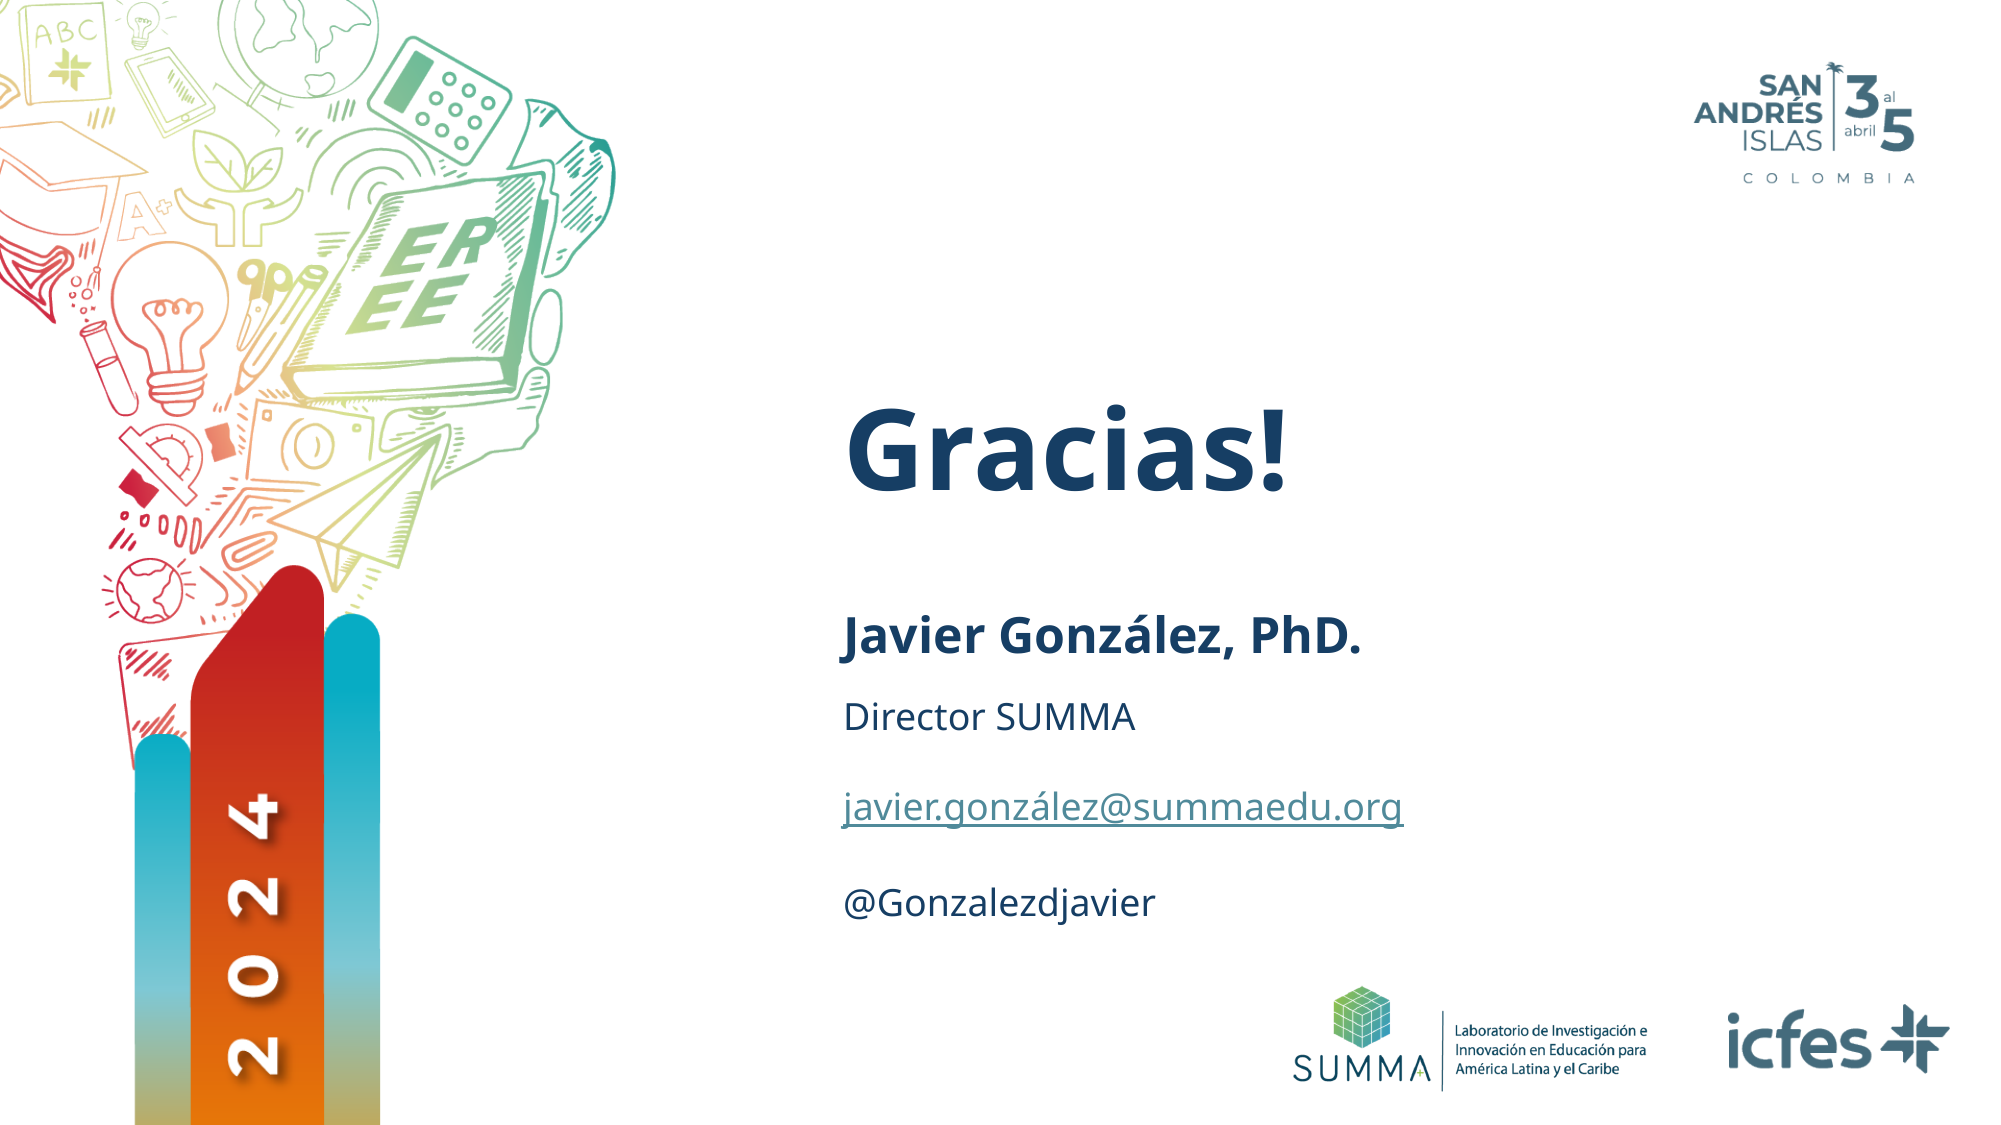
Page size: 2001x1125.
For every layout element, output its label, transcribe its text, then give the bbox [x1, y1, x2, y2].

text_box Gracias! [828, 370, 1829, 520]
picture [0, 0, 2001, 1125]
text_box Javier González, PhD. Director SUMMA javier.gonzález@summaedu.org @Gonzalezdjavier [828, 596, 1829, 1125]
picture [1279, 978, 1661, 1098]
